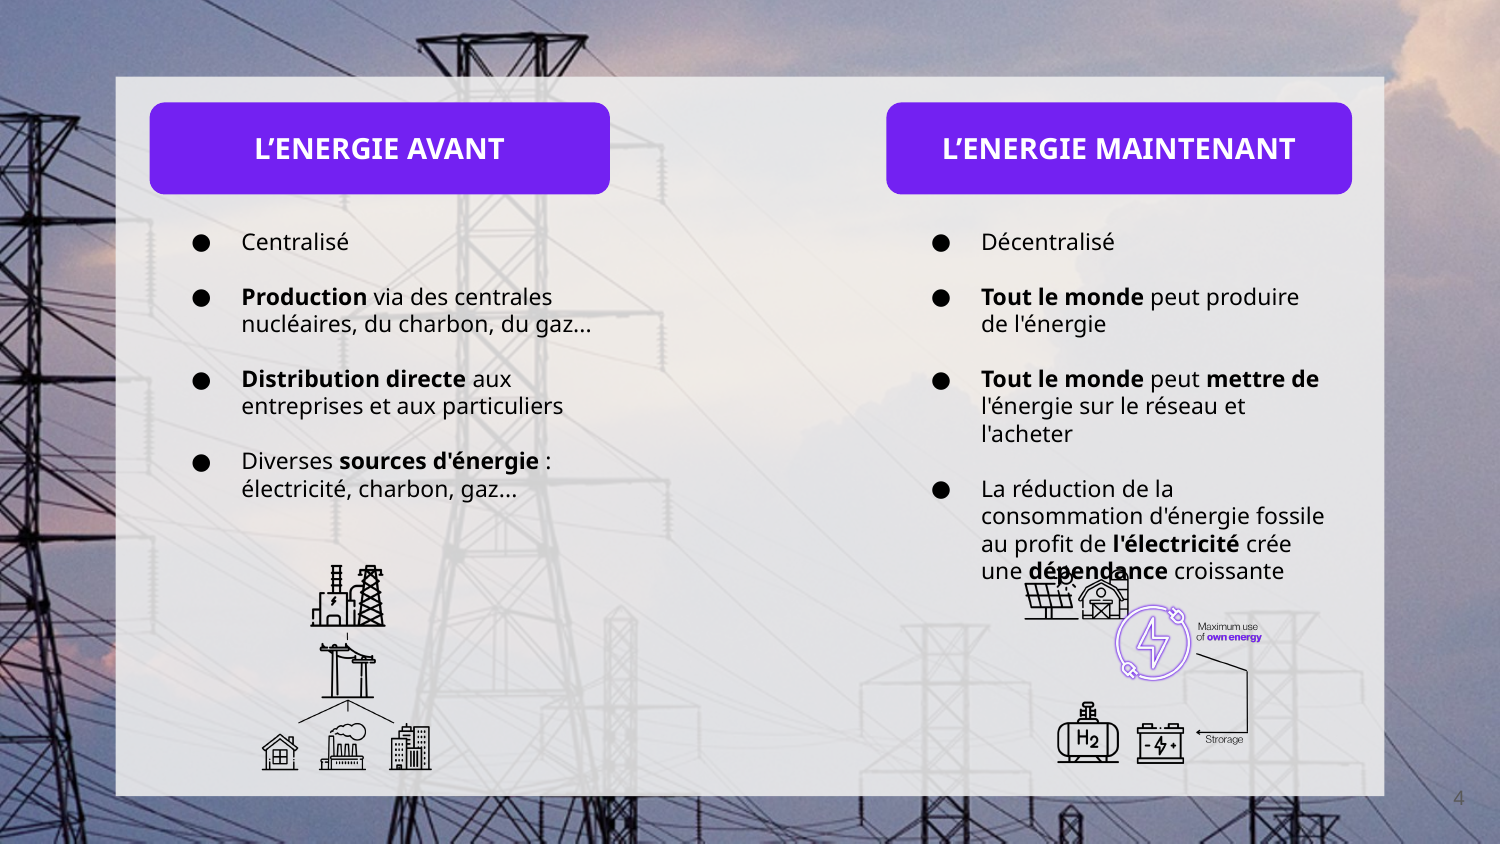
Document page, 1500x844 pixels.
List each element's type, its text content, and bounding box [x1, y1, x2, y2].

text_box L’ENERGIE MAINTENANT [886, 102, 1353, 195]
text_box L’ENERGIE AVANT [149, 102, 610, 195]
text_box Décentralisé Tout le monde peut produire de l'énergie Tout le monde peut mettre de l'énergie sur le réseau et l'acheter La réduction de la consommation d'énergie fossile au profit de l'électricité crée une dépendance croissante [890, 212, 1348, 627]
text_box [115, 76, 1385, 797]
slide_number 4 [1389, 764, 1480, 830]
text_box Centralisé Production via des centrales nucléaires, du charbon, du gaz... Distribution directe aux entreprises et aux particuliers Diverses sources d'énergie : électricité, charbon, gaz... [151, 212, 608, 517]
picture [0, 0, 1500, 844]
